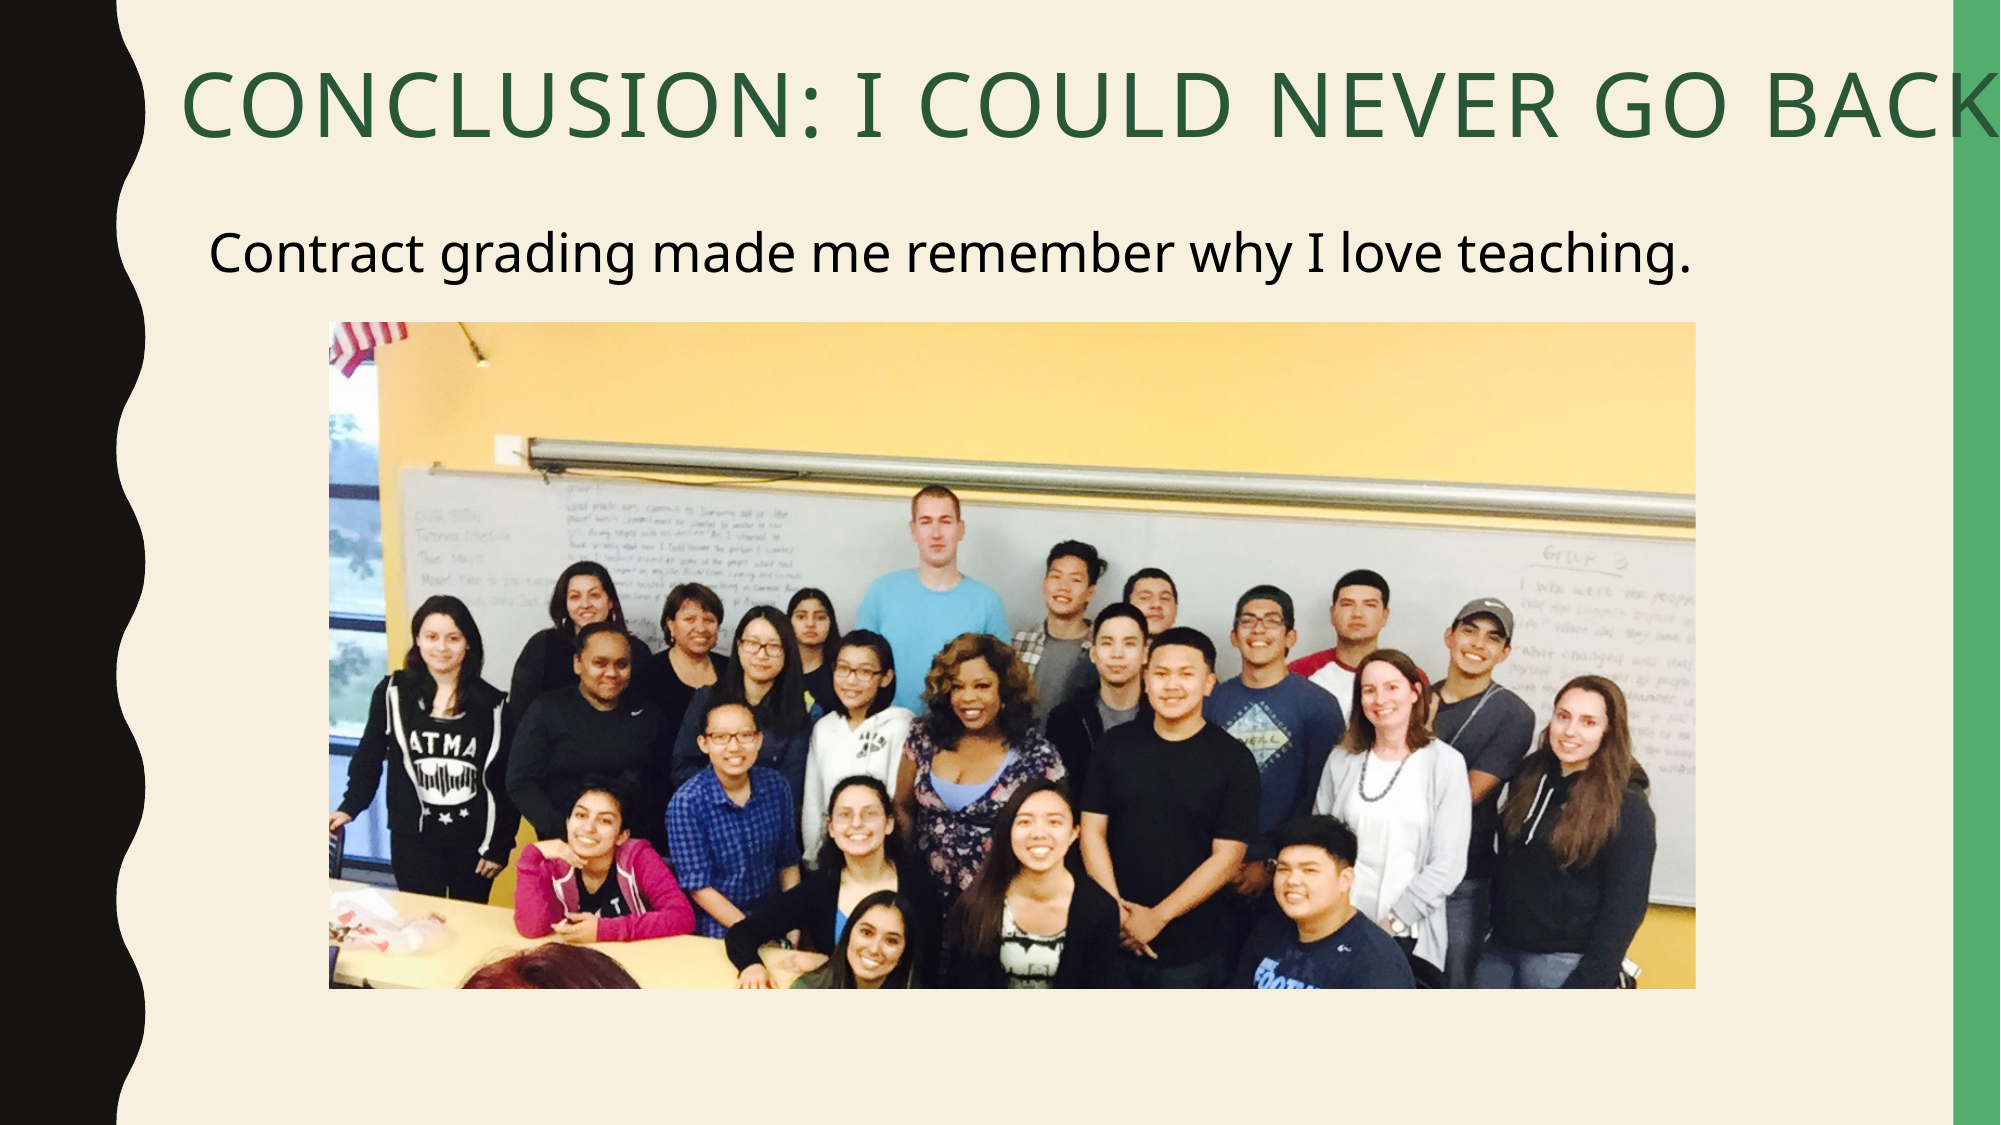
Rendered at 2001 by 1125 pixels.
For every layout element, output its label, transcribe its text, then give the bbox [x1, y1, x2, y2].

title Conclusion: I could never go back! [164, 52, 2000, 298]
picture [329, 322, 1696, 989]
list Contract grading made me remember why I love teaching. [123, 211, 1793, 1014]
